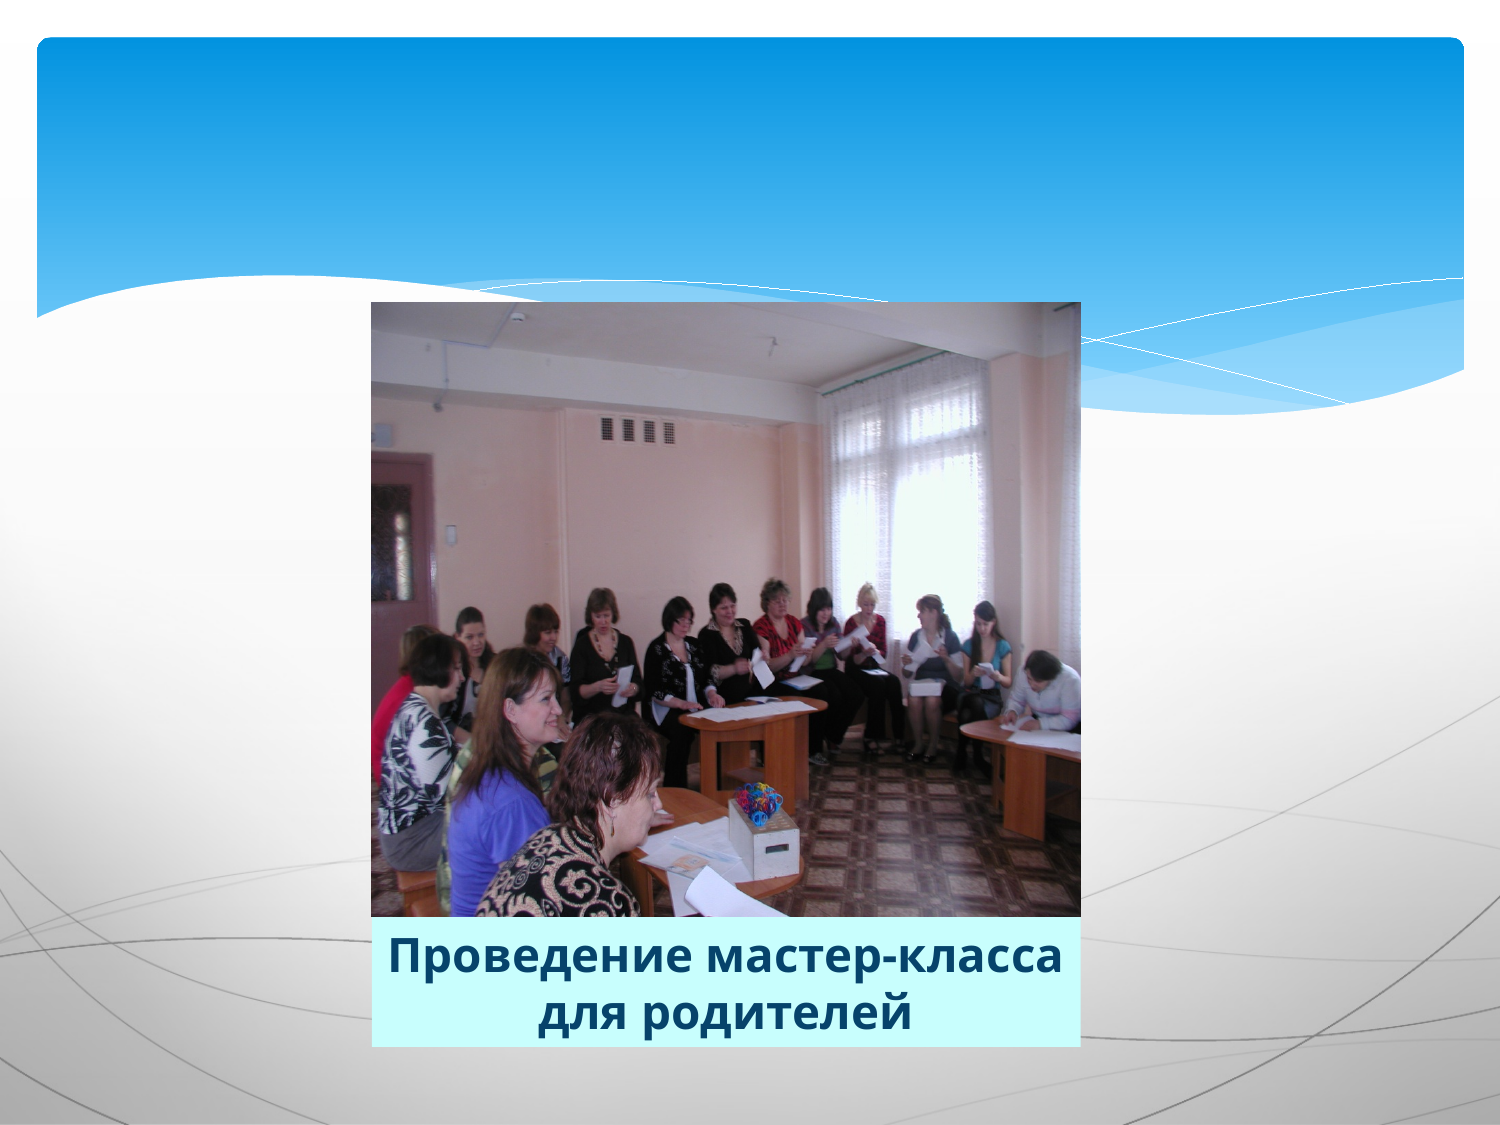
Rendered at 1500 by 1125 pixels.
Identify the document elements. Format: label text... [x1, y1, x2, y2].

list Проведение мастер-класса для родителей [371, 927, 1081, 1047]
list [371, 302, 1081, 918]
